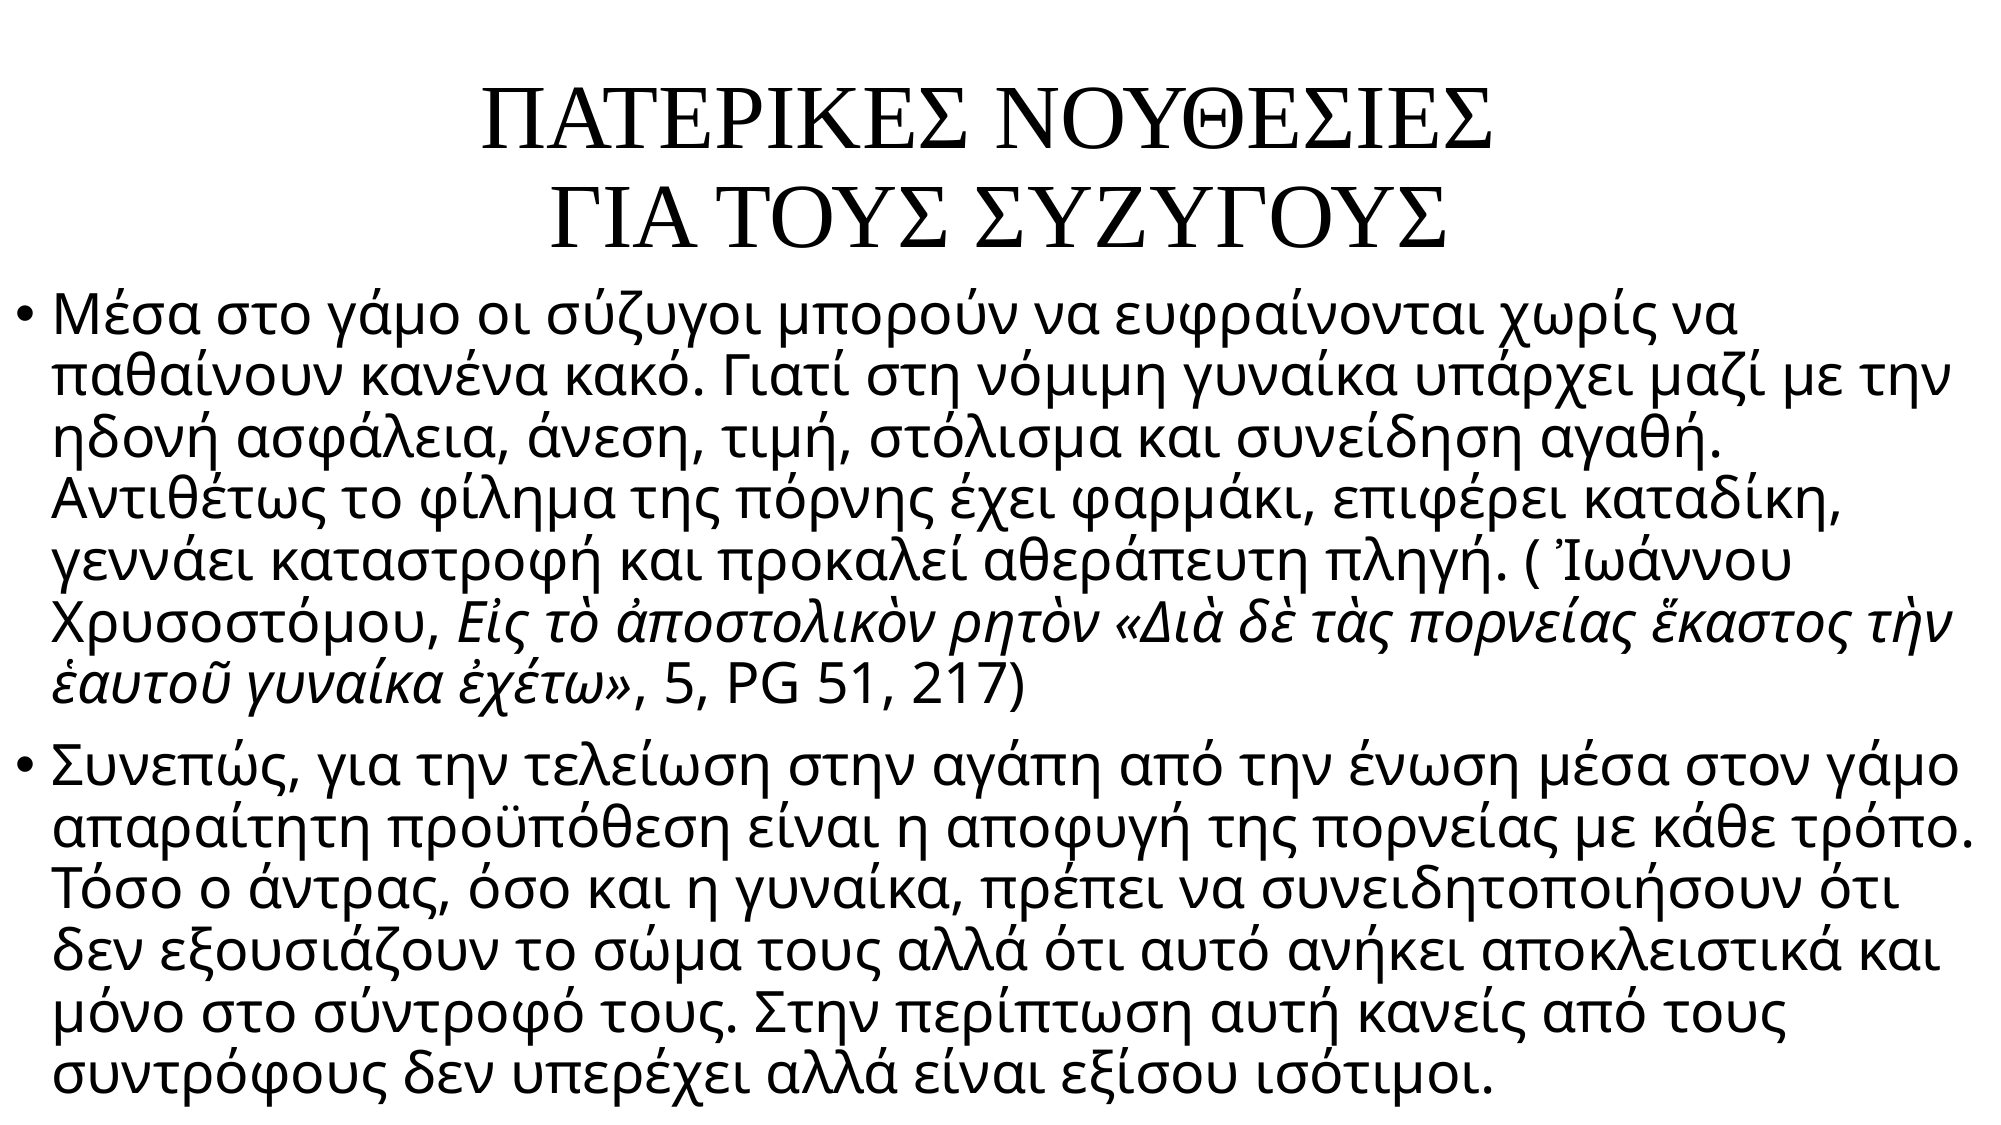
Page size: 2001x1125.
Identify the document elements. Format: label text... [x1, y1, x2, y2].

title ΠΑΤΕΡΙΚΕΣ ΝΟΥΘΕΣΙΕΣ ΓΙΑ ΤΟΥΣ ΣΥΖΥΓΟΥΣ [137, 59, 1863, 277]
list Μέσα στο γάμο οι σύζυγοι μπορούν να ευφραίνονται χωρίς να παθαίνουν κανένα κακό. Γιατί στη νόμιμη γυναίκα υπάρχει μαζί με την ηδονή ασφάλεια, άνεση, τιμή, στόλισμα και συνείδηση αγαθή. Αντιθέτως το φίλημα της πόρνης έχει φαρμάκι, επιφέρει καταδίκη, γεννάει καταστροφή και προκαλεί αθεράπευτη πληγή. ( Ἰωάννου Χρυσοστόμου, Εἰς τὸ ἀποστολικὸν ρητὸν «Διὰ δὲ τὰς πορνείας ἕκαστος τὴν ἑαυτοῦ γυναίκα ἐχέτω», 5, PG 51, 217) Συνεπώς, για την τελείωση στην αγάπη από την ένωση μέσα στον γάμο απαραίτητη προϋπόθεση είναι η αποφυγή της πορνείας με κάθε τρόπο. Τόσο ο άντρας, όσο και η γυναίκα, πρέπει να συνειδητοποιήσουν ότι δεν εξουσιάζουν το σώμα τους αλλά ότι αυτό ανήκει αποκλειστικά και μόνο στο σύντροφό τους. Στην περίπτωση αυτή κανείς από τους συντρόφους δεν υπερέχει αλλά είναι εξίσου ισότιμοι. [0, 277, 2000, 1125]
